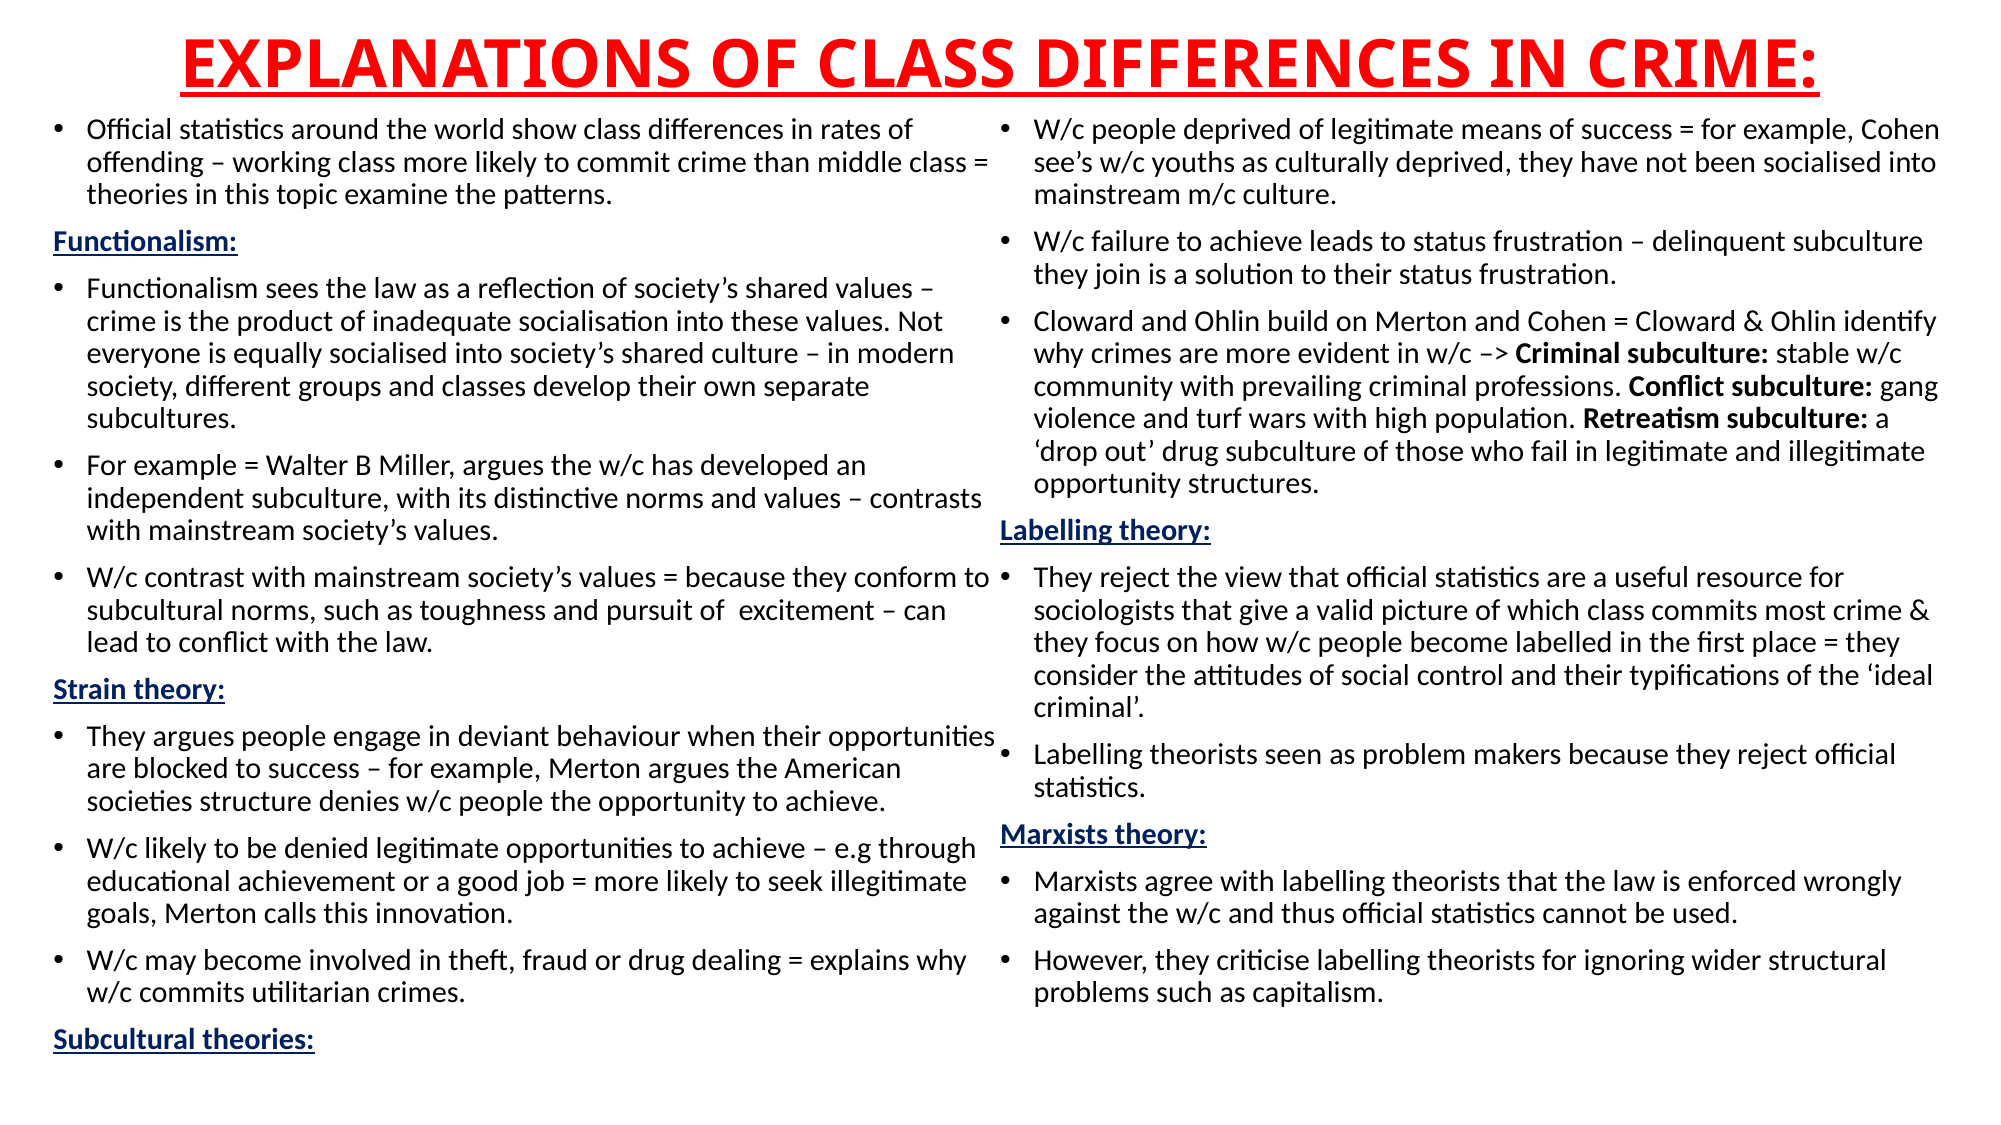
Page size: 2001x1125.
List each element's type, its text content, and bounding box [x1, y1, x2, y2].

list Official statistics around the world show class differences in rates of offending – working class more likely to commit crime than middle class = theories in this topic examine the patterns. Functionalism: Functionalism sees the law as a reflection of society’s shared values – crime is the product of inadequate socialisation into these values. Not everyone is equally socialised into society’s shared culture – in modern society, different groups and classes develop their own separate subcultures. For example = Walter B Miller, argues the w/c has developed an independent subculture, with its distinctive norms and values – contrasts with mainstream society’s values. W/c contrast with mainstream society’s values = because they conform to subcultural norms, such as toughness and pursuit of excitement – can lead to conflict with the law. Strain theory: They argues people engage in deviant behaviour when their opportunities are blocked to success – for example, Merton argues the American societies structure denies w/c people the opportunity to achieve. W/c likely to be denied legitimate opportunities to achieve – e.g through educational achievement or a good job = more likely to seek illegitimate goals, Merton calls this innovation. W/c may become involved in theft, fraud or drug dealing = explains why w/c commits utilitarian crimes. Subcultural theories: W/c people deprived of legitimate means of success = for example, Cohen see’s w/c youths as culturally deprived, they have not been socialised into mainstream m/c culture. W/c failure to achieve leads to status frustration – delinquent subculture they join is a solution to their status frustration. Cloward and Ohlin build on Merton and Cohen = Cloward & Ohlin identify why crimes are more evident in w/c –> Criminal subculture: stable w/c community with prevailing criminal professions. Conflict subculture: gang violence and turf wars with high population. Retreatism subculture: a ‘drop out’ drug subculture of those who fail in legitimate and illegitimate opportunity structures. Labelling theory: They reject the view that official statistics are a useful resource for sociologists that give a valid picture of which class commits most crime & they focus on how w/c people become labelled in the first place = they consider the attitudes of social control and their typifications of the ‘ideal criminal’. Labelling theorists seen as problem makers because they reject official statistics. Marxists theory: Marxists agree with labelling theorists that the law is enforced wrongly against the w/c and thus official statistics cannot be used. However, they criticise labelling theorists for ignoring wider structural problems such as capitalism. [38, 106, 1963, 1101]
title EXPLANATIONS OF CLASS DIFFERENCES IN CRIME: [137, 40, 1863, 91]
